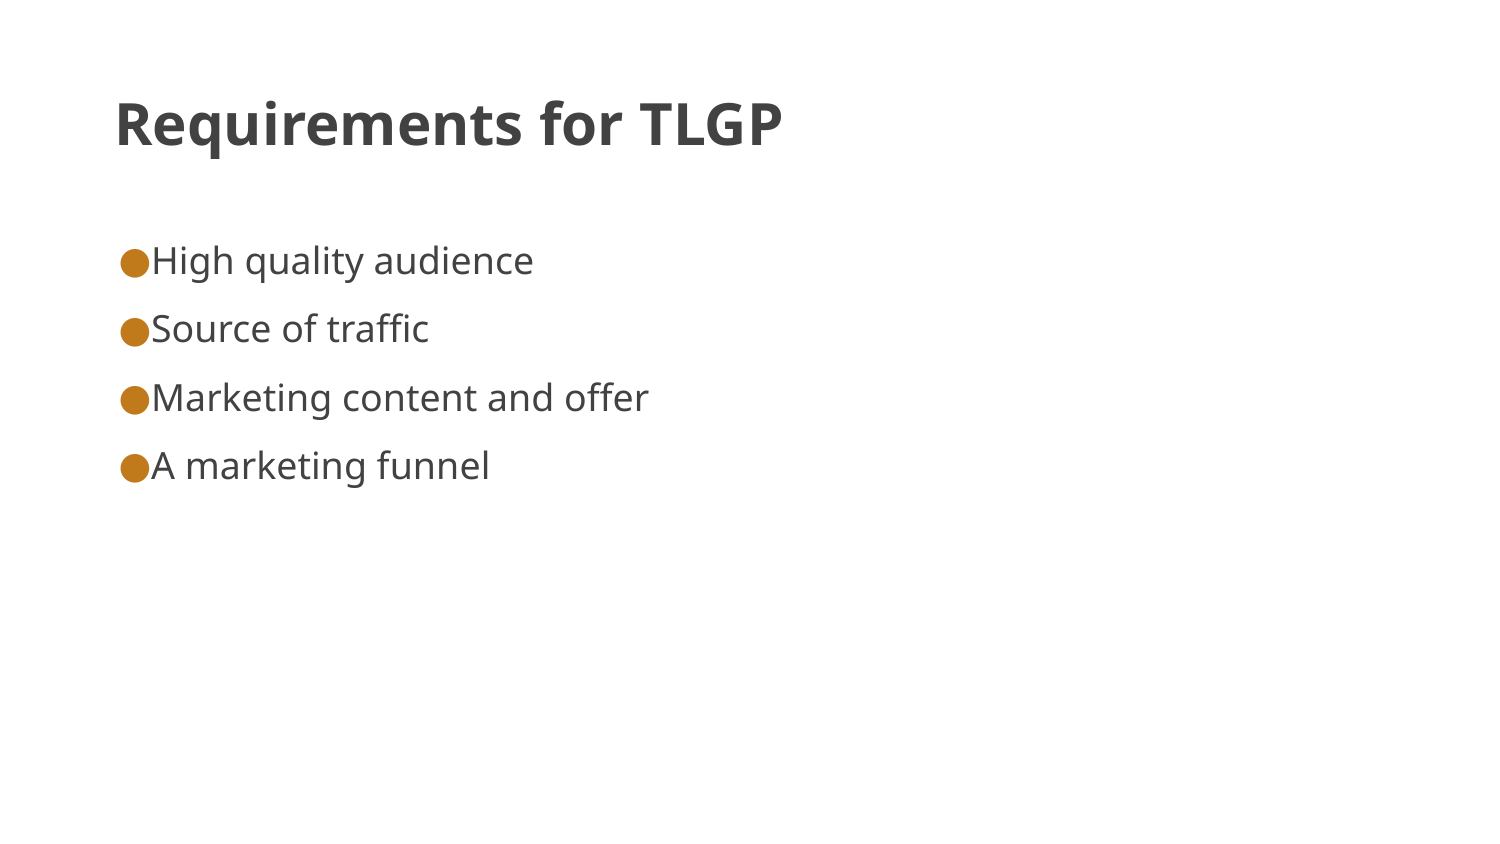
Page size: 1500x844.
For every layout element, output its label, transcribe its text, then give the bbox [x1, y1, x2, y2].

list High quality audience Source of traffic Marketing content and offer A marketing funnel [103, 224, 1397, 760]
title Requirements for TLGP [103, 44, 1397, 208]
